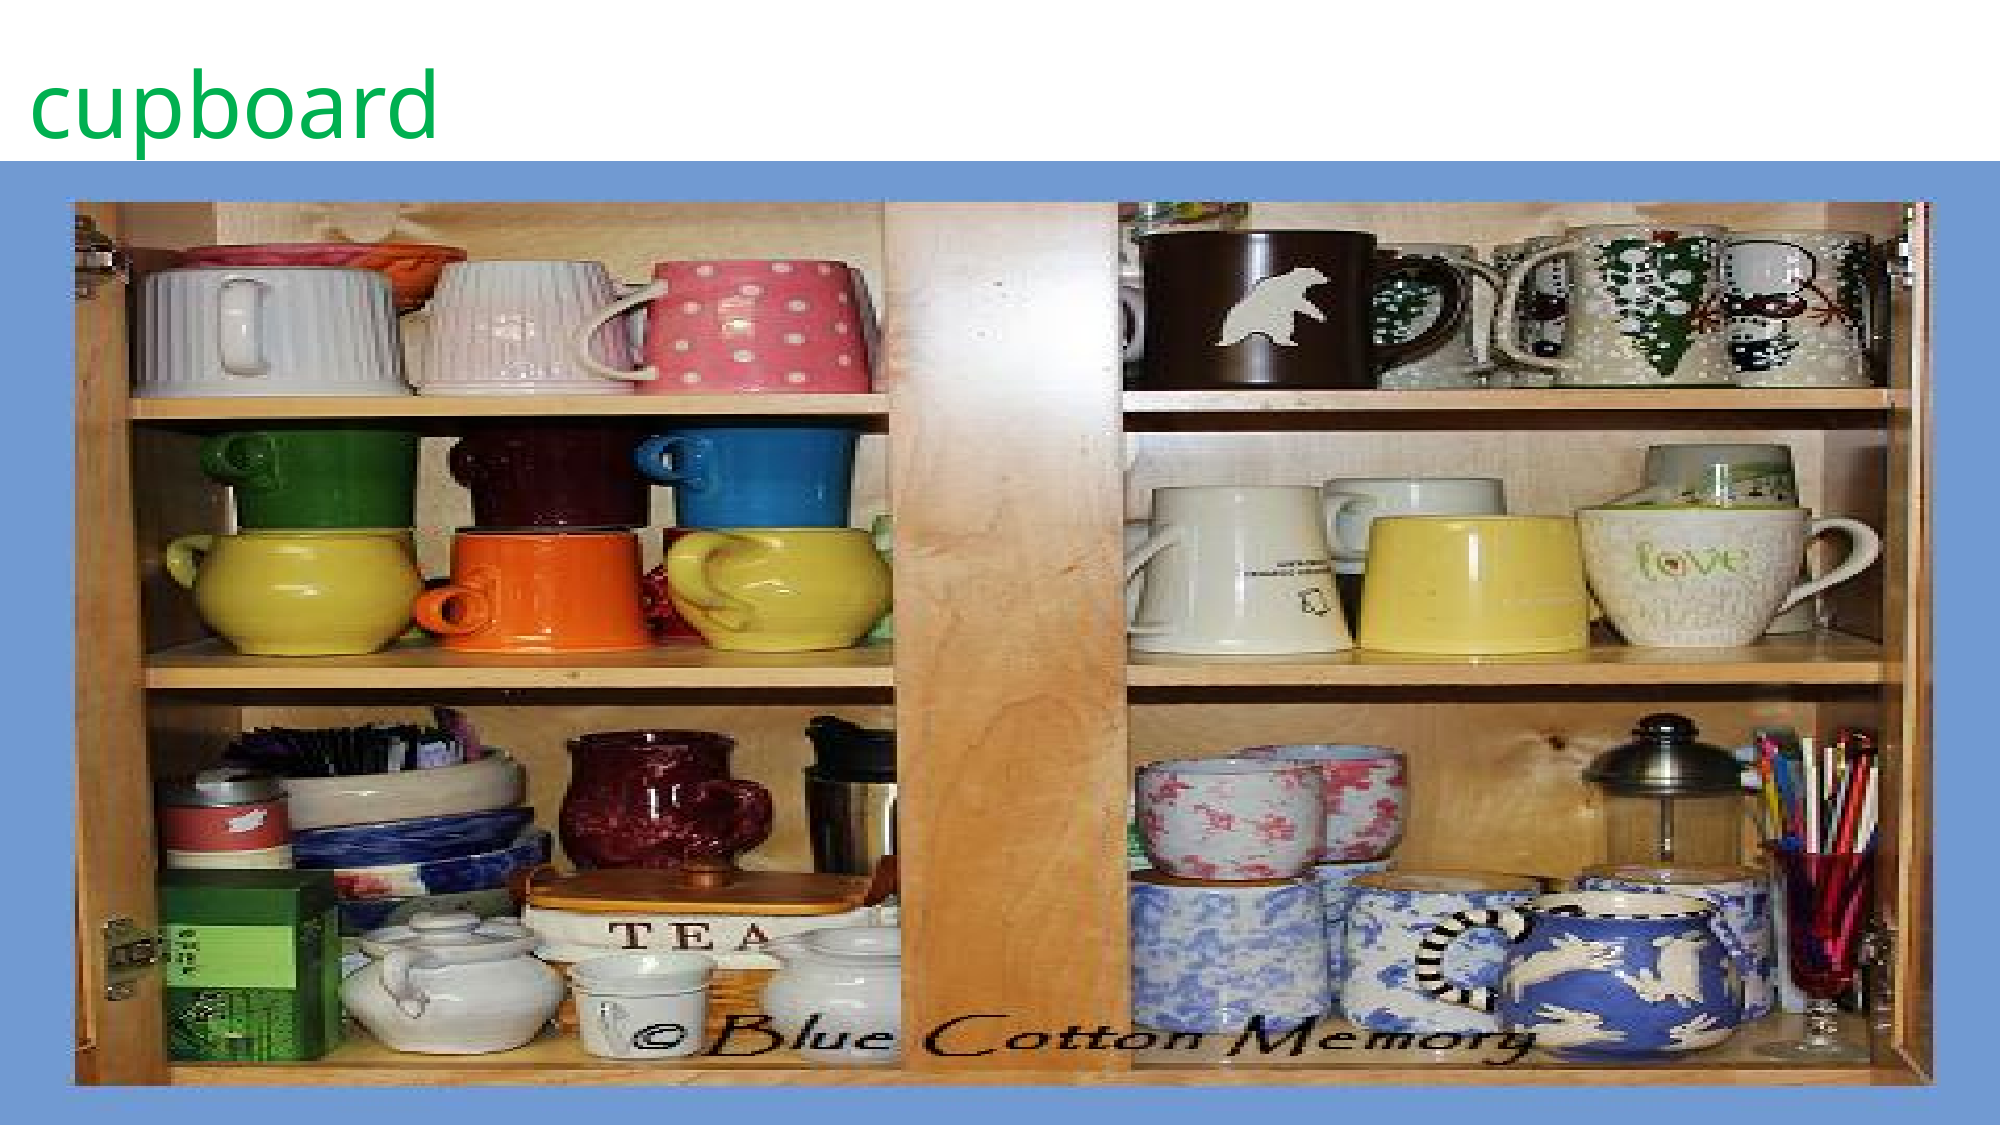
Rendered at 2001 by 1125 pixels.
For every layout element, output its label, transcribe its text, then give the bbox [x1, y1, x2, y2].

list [0, 161, 2000, 1125]
title cupboard [14, 0, 475, 161]
